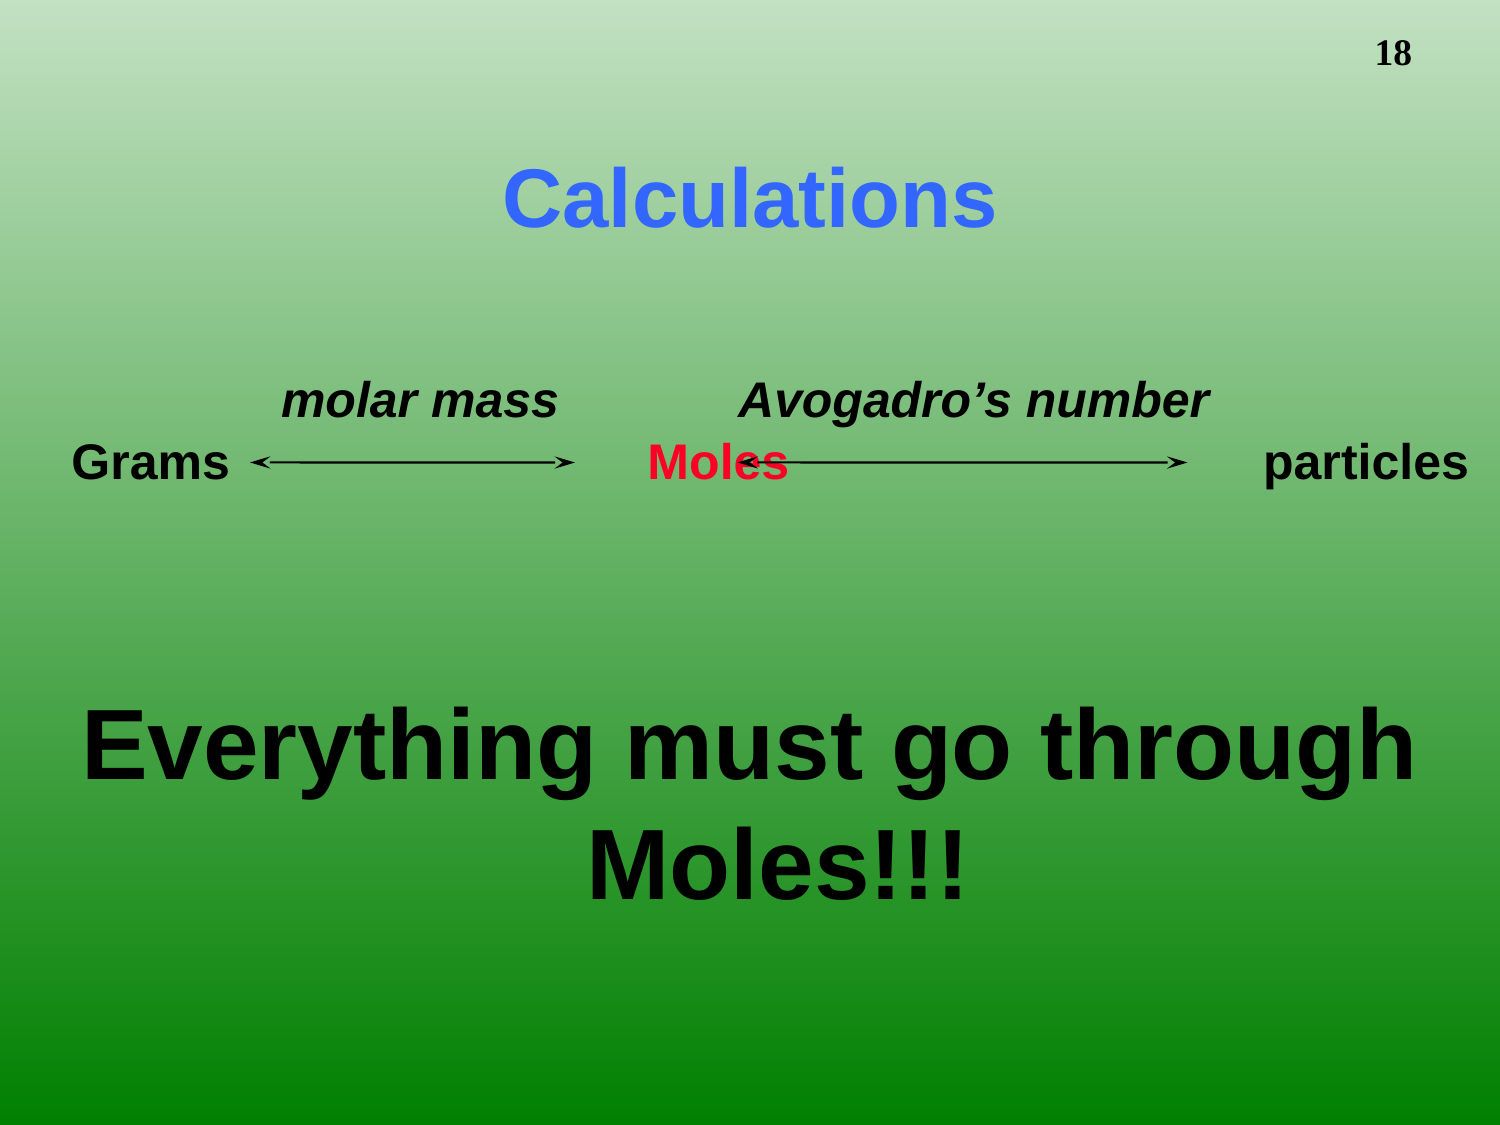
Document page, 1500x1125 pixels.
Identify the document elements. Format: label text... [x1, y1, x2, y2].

list molar mass Avogadro’s number Grams Moles particles Everything must go through Moles!!! [0, 275, 1500, 1113]
text_box [737, 456, 759, 469]
text_box [554, 456, 575, 469]
title Calculations [112, 99, 1388, 288]
text_box [249, 456, 271, 469]
text_box [1166, 456, 1188, 469]
